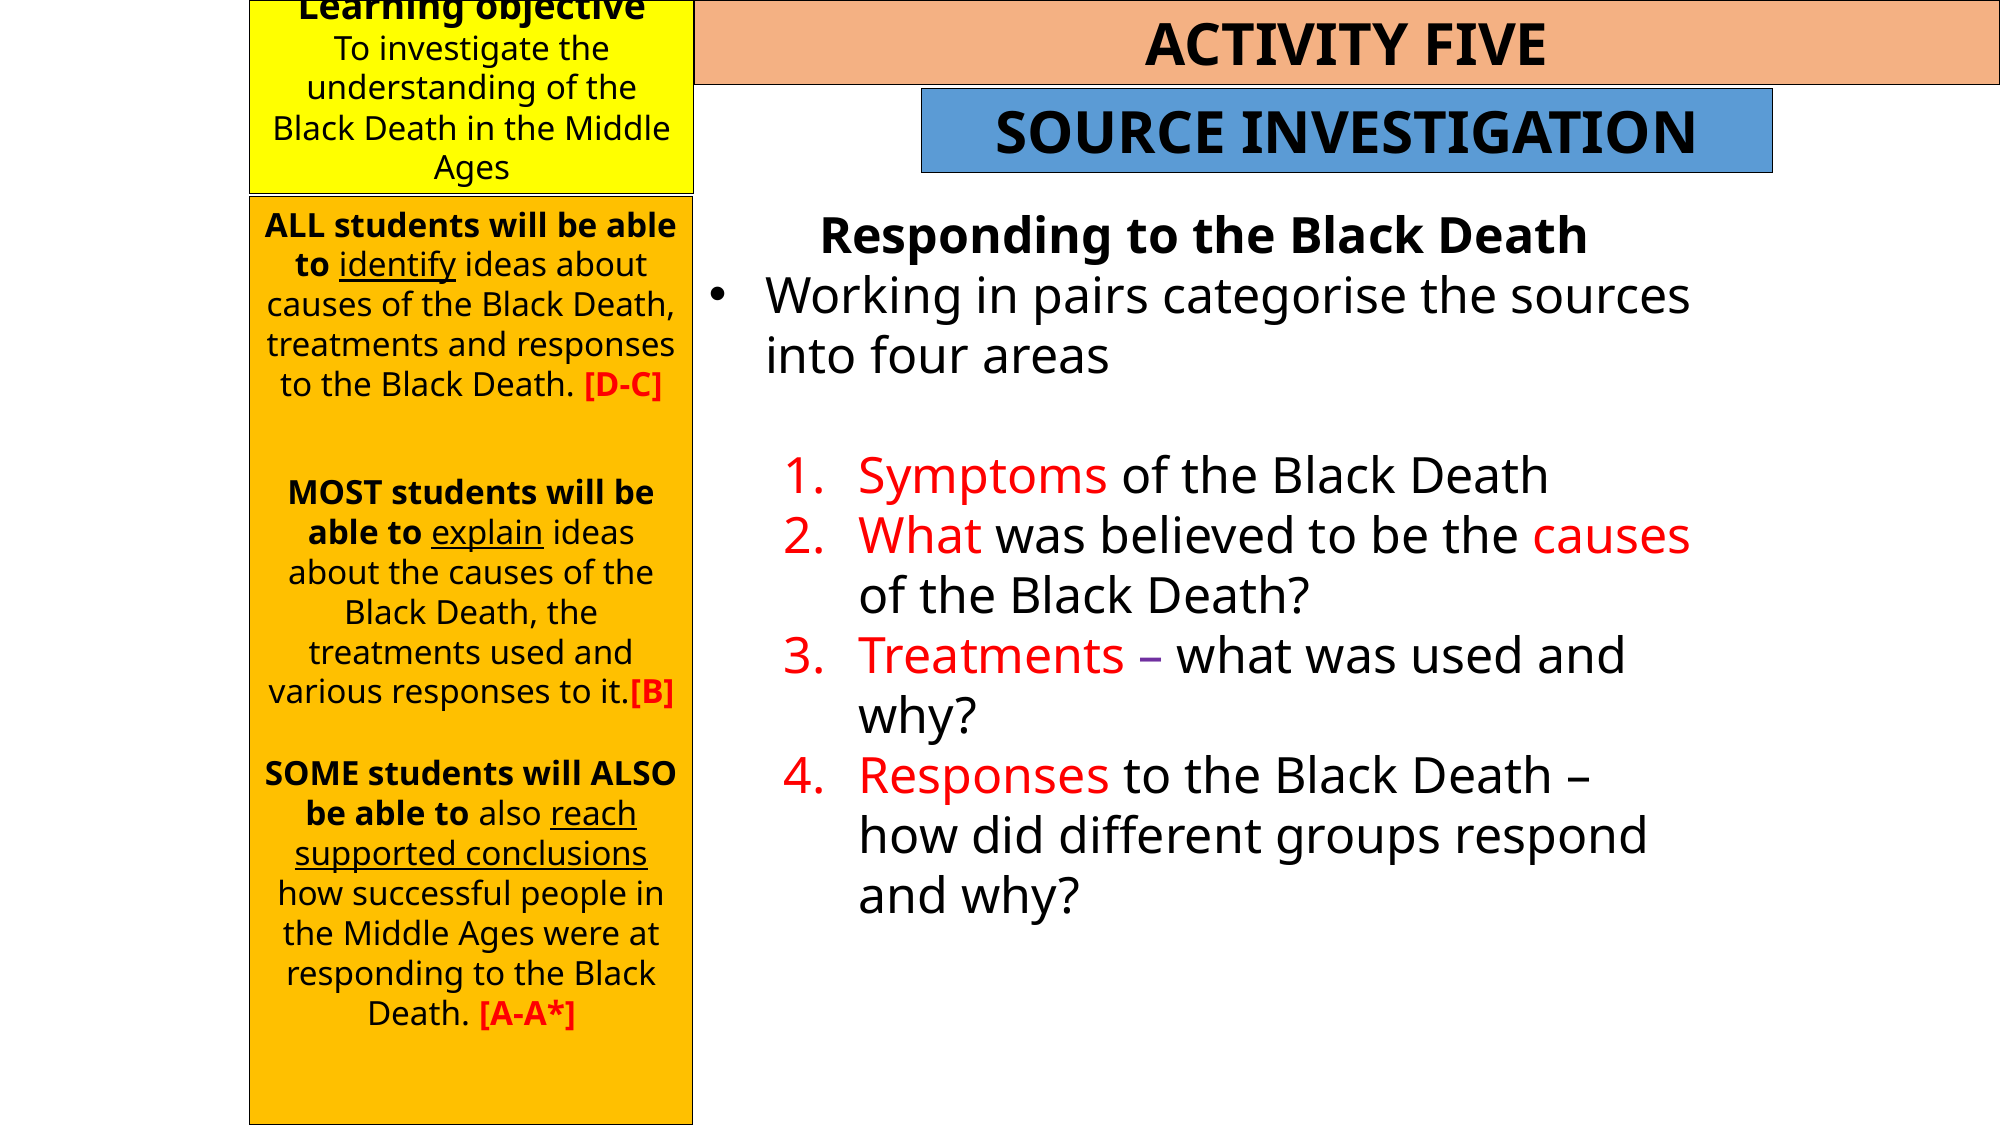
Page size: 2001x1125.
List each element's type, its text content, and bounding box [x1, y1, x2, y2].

text_box Responding to the Black Death Working in pairs categorise the sources into four areas Symptoms of the Black Death What was believed to be the causes of the Black Death? Treatments – what was used and why? Responses to the Black Death – how did different groups respond and why? [693, 196, 1715, 931]
text_box ACTIVITY FIVE [694, 0, 2000, 85]
text_box Learning objective To investigate the understanding of the Black Death in the Middle Ages [249, 0, 694, 194]
text_box ALL students will be able to identify ideas about causes of the Black Death, treatments and responses to the Black Death. [D-C] MOST students will be able to explain ideas about the causes of the Black Death, the treatments used and various responses to it.[B] SOME students will ALSO be able to also reach supported conclusions how successful people in the Middle Ages were at responding to the Black Death. [A-A*] [249, 196, 693, 1125]
text_box SOURCE INVESTIGATION [921, 88, 1773, 173]
